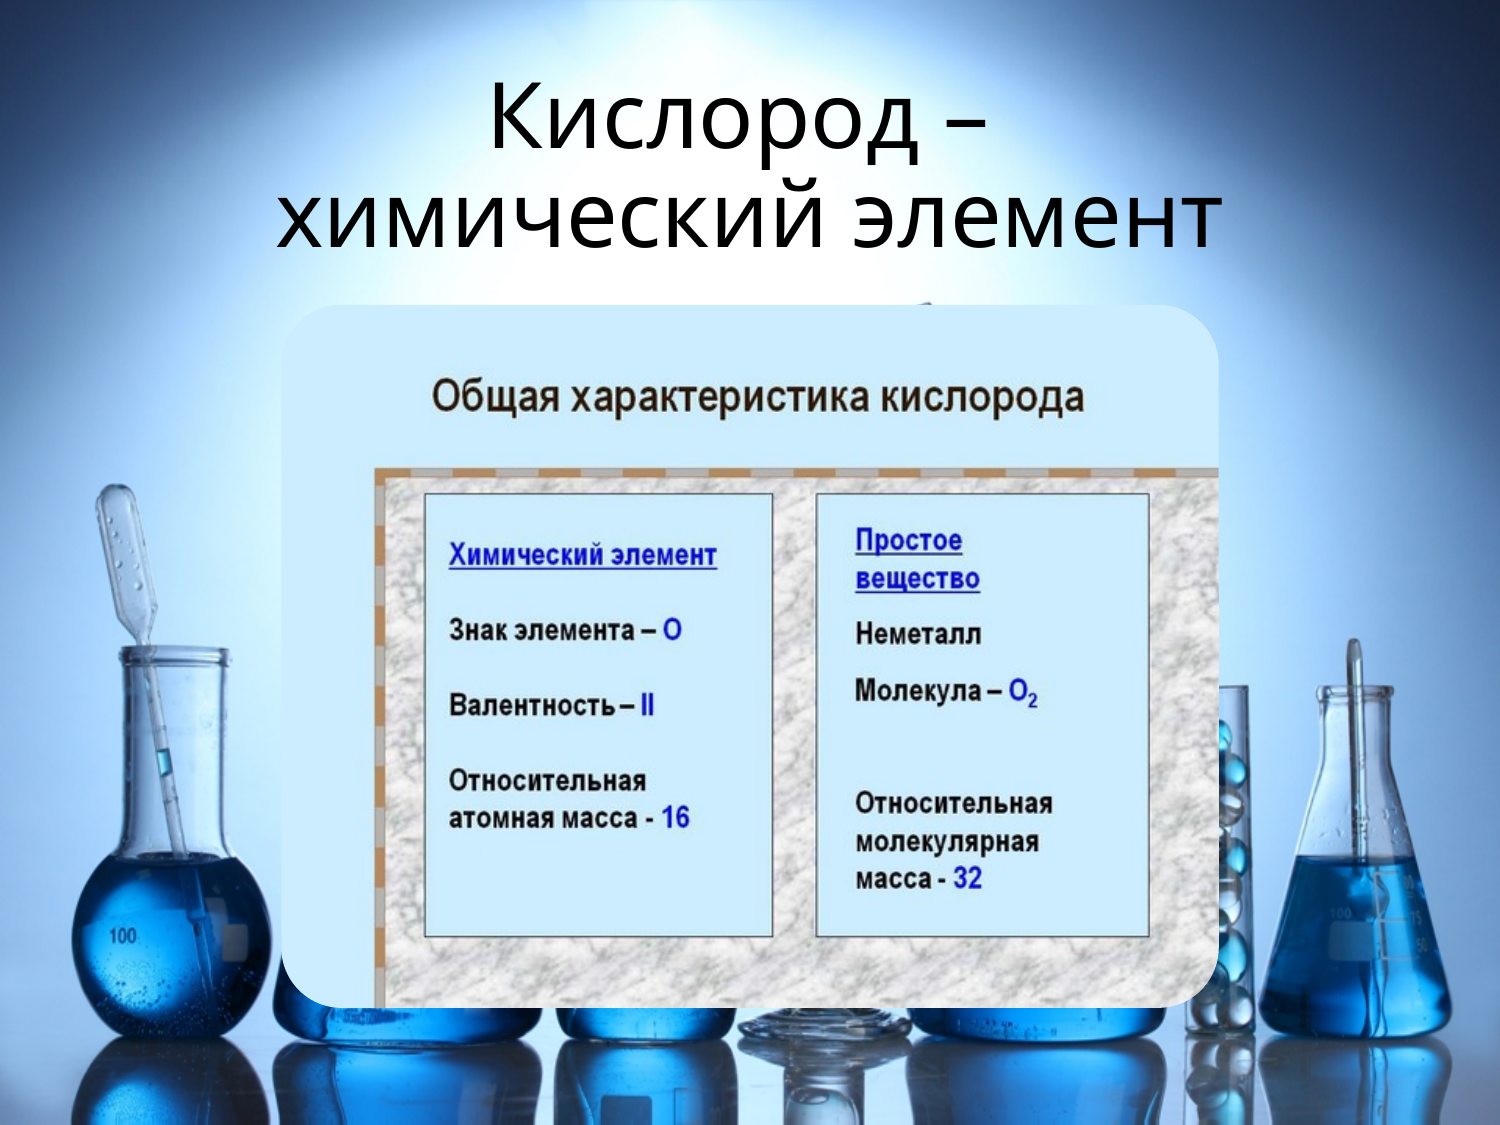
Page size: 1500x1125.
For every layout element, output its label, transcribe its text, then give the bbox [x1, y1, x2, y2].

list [281, 304, 1219, 1008]
title Кислород – химический элемент [103, 59, 1397, 278]
picture [0, 0, 1500, 1125]
